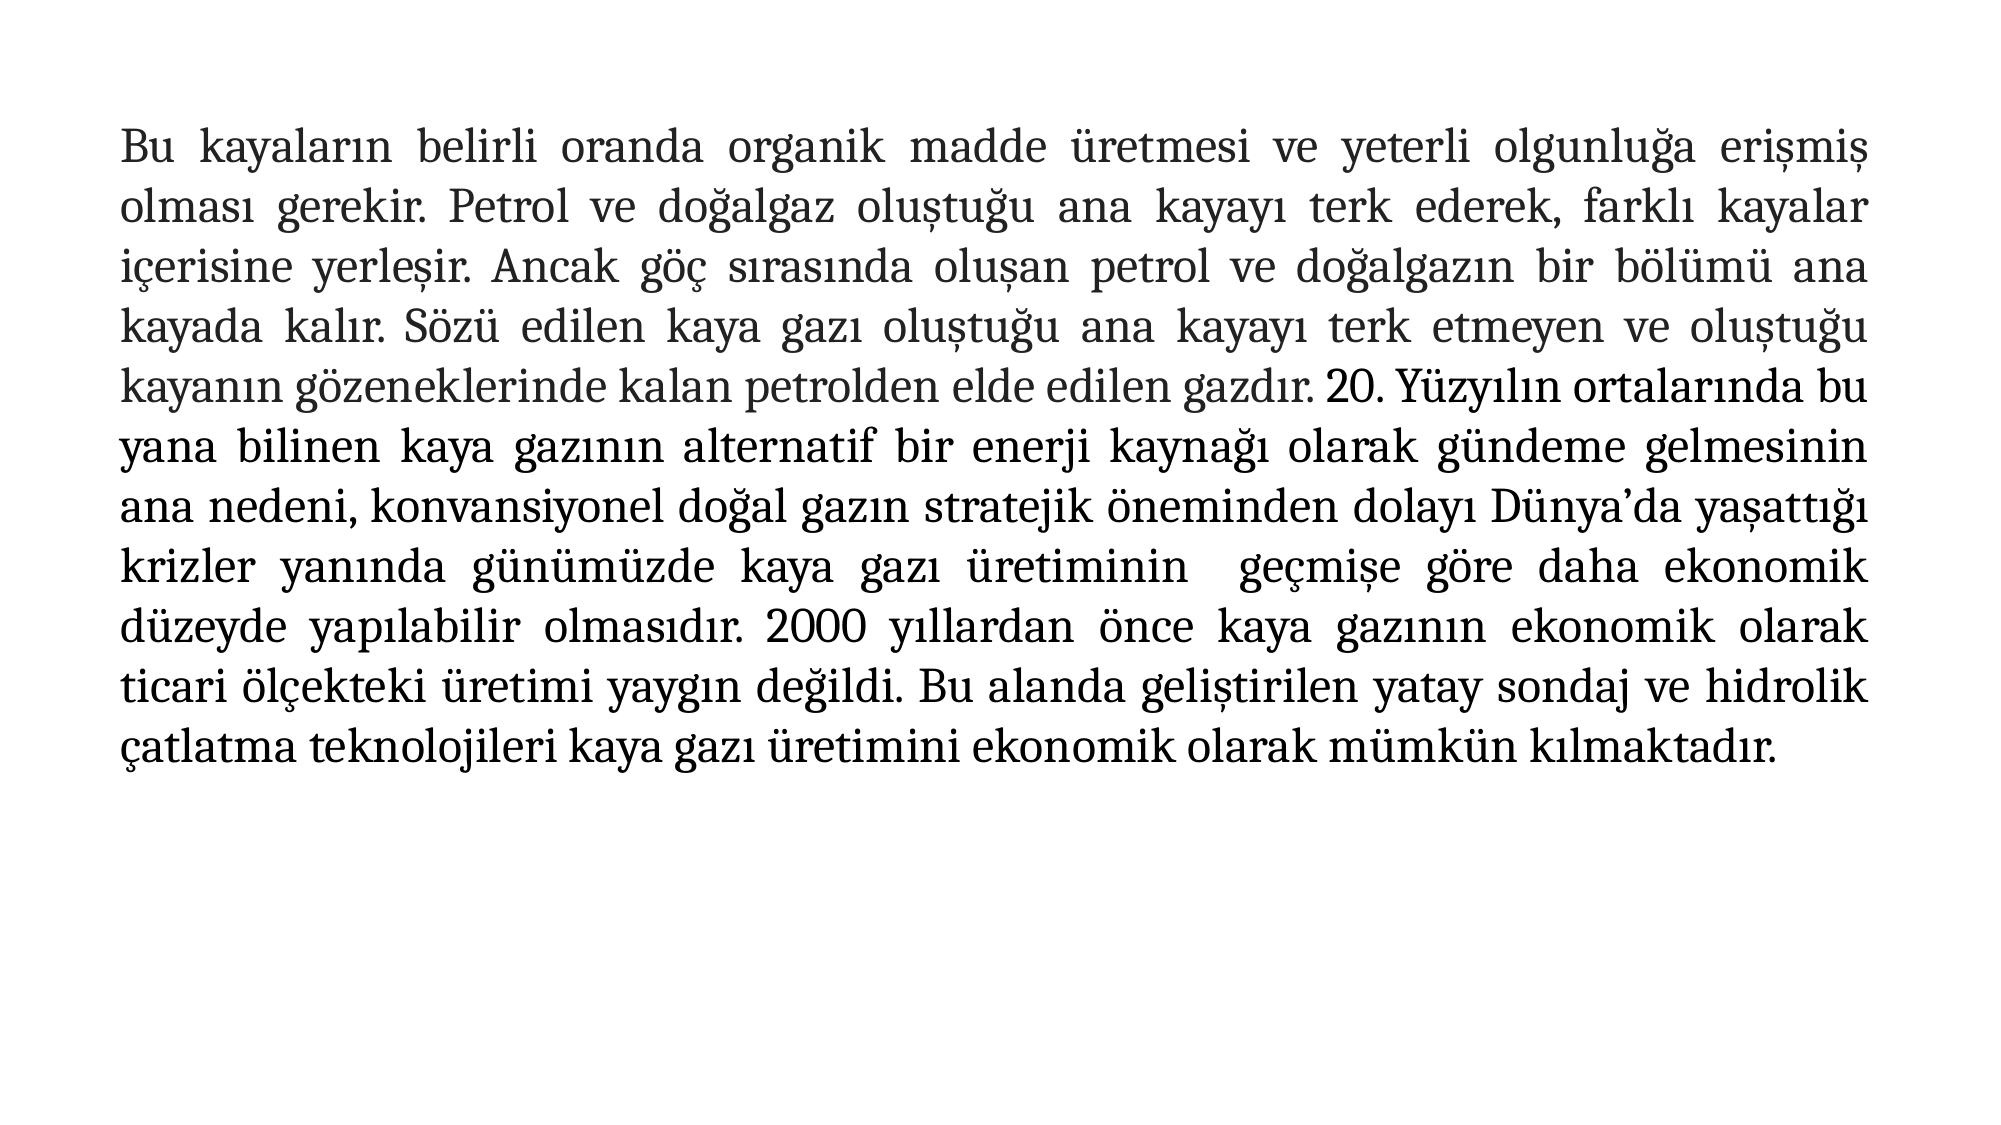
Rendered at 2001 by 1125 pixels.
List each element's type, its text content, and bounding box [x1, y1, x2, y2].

text_box Bu kayaların belirli oranda organik madde üretmesi ve yeterli olgunluğa erişmiş olması gerekir. Petrol ve doğalgaz oluştuğu ana kayayı terk ederek, farklı kayalar içerisine yerleşir. Ancak göç sırasında oluşan petrol ve doğalgazın bir bölümü ana kayada kalır. Sözü edilen kaya gazı oluştuğu ana kayayı terk etmeyen ve oluştuğu kayanın gözeneklerinde kalan petrolden elde edilen gazdır. 20. Yüzyılın ortalarında bu yana bilinen kaya gazının alternatif bir enerji kaynağı olarak gündeme gelmesinin ana nedeni, konvansiyonel doğal gazın stratejik öneminden dolayı Dünya’da yaşattığı krizler yanında günümüzde kaya gazı üretiminin geçmişe göre daha ekonomik düzeyde yapılabilir olmasıdır. 2000 yıllardan önce kaya gazının ekonomik olarak ticari ölçekteki üretimi yaygın değildi. Bu alanda geliştirilen yatay sondaj ve hidrolik çatlatma teknolojileri kaya gazı üretimini ekonomik olarak mümkün kılmaktadır. [105, 105, 1885, 870]
